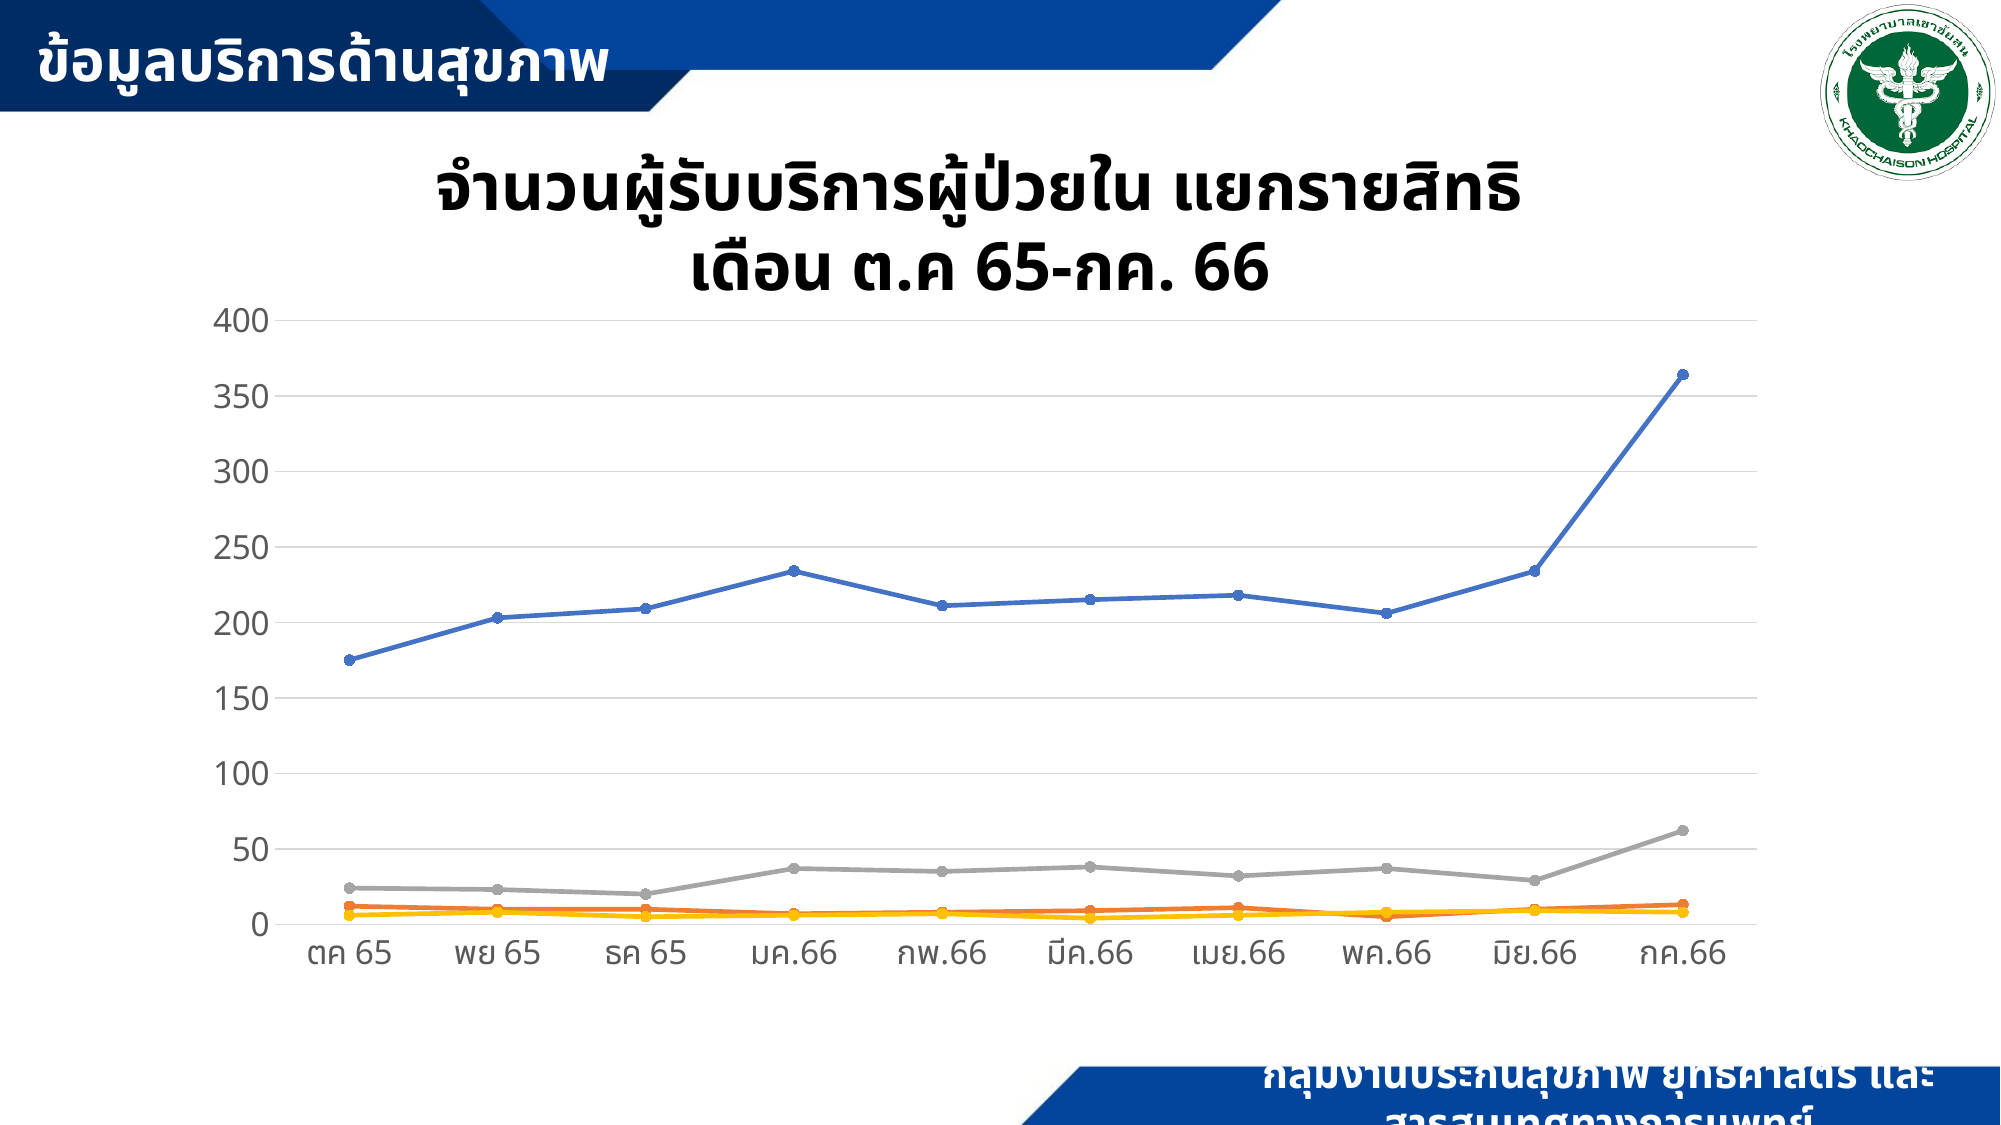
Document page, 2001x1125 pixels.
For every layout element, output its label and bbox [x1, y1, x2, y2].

chart [180, 284, 1790, 989]
picture [0, 0, 2000, 1125]
